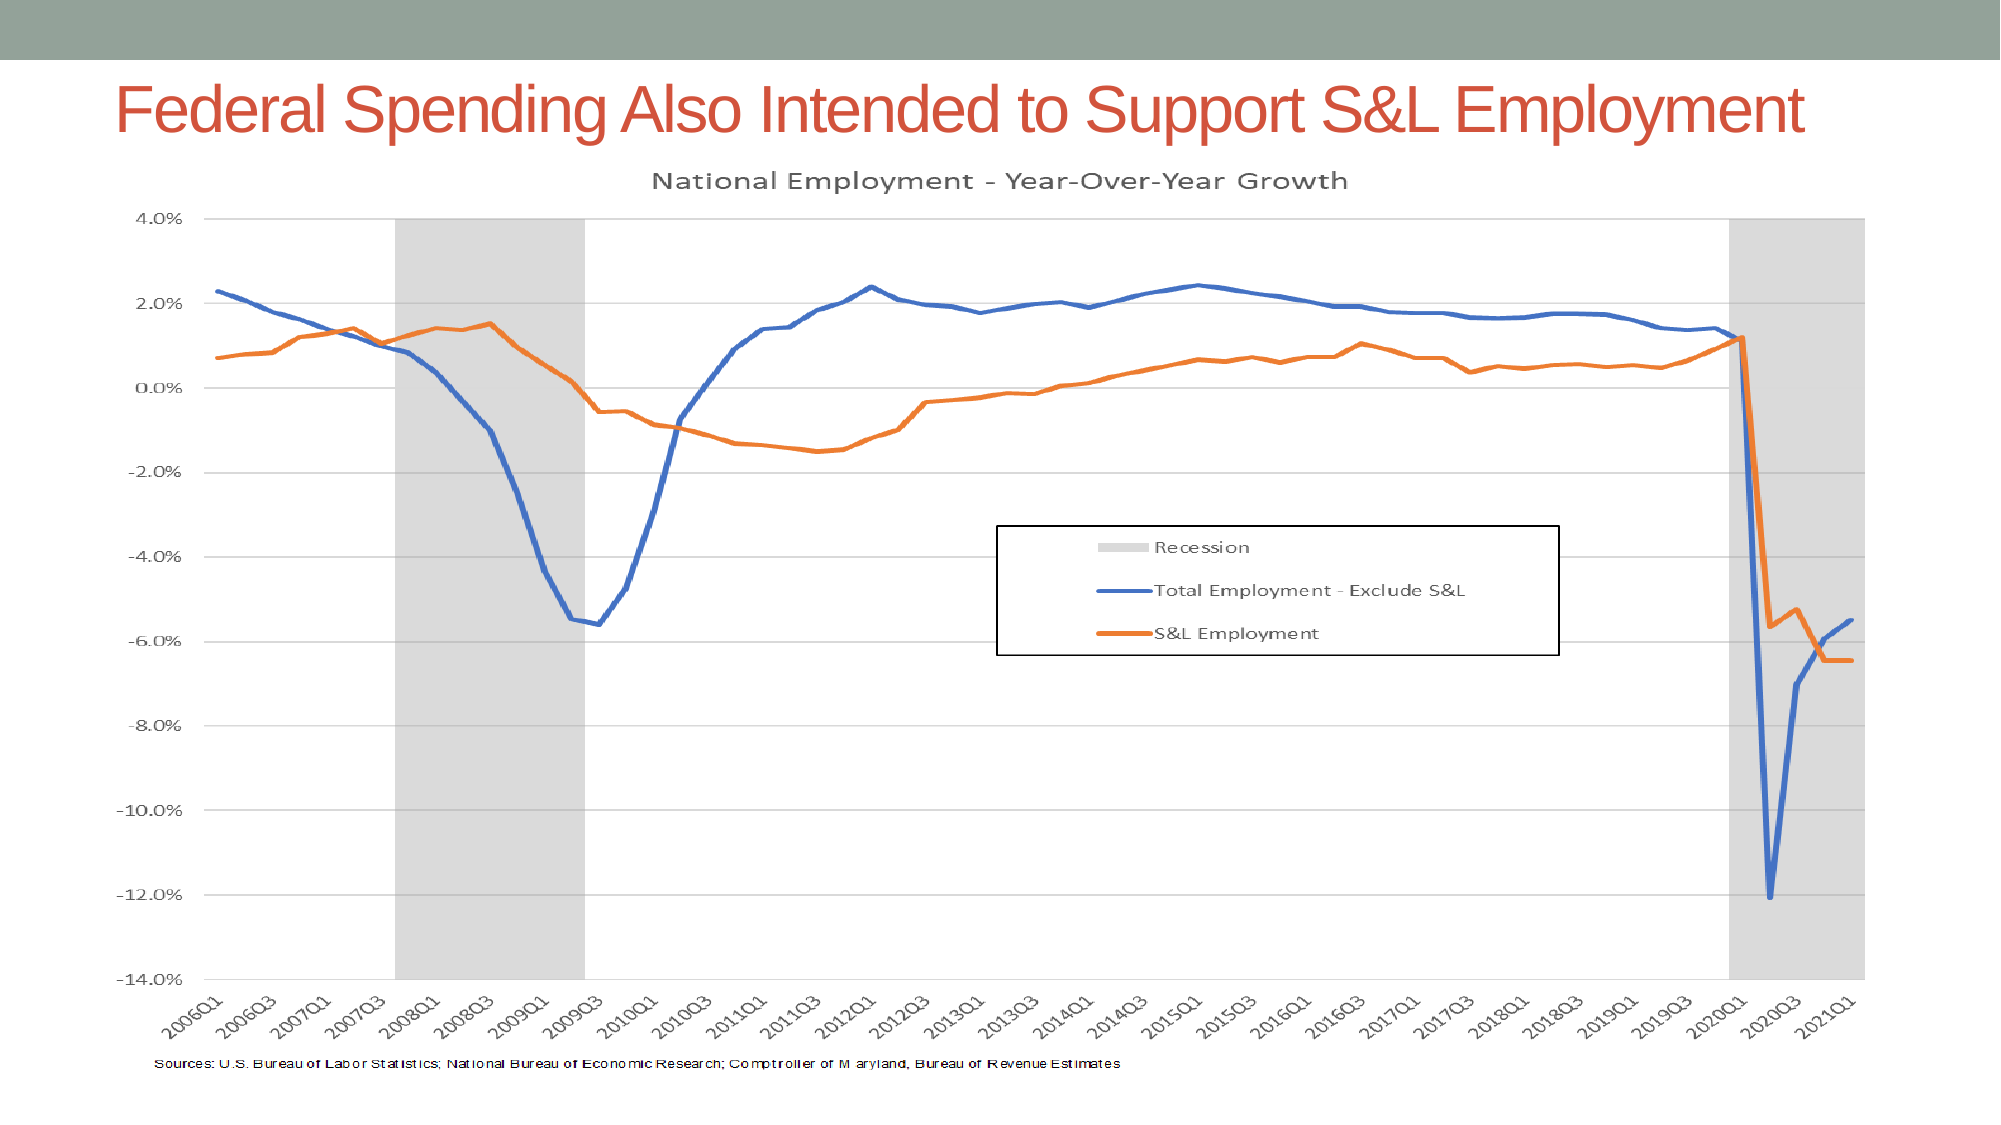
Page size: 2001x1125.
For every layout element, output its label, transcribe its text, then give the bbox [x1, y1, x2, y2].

picture [99, 149, 1901, 1080]
title Federal Spending Also Intended to Support S&L Employment [99, 62, 1900, 148]
